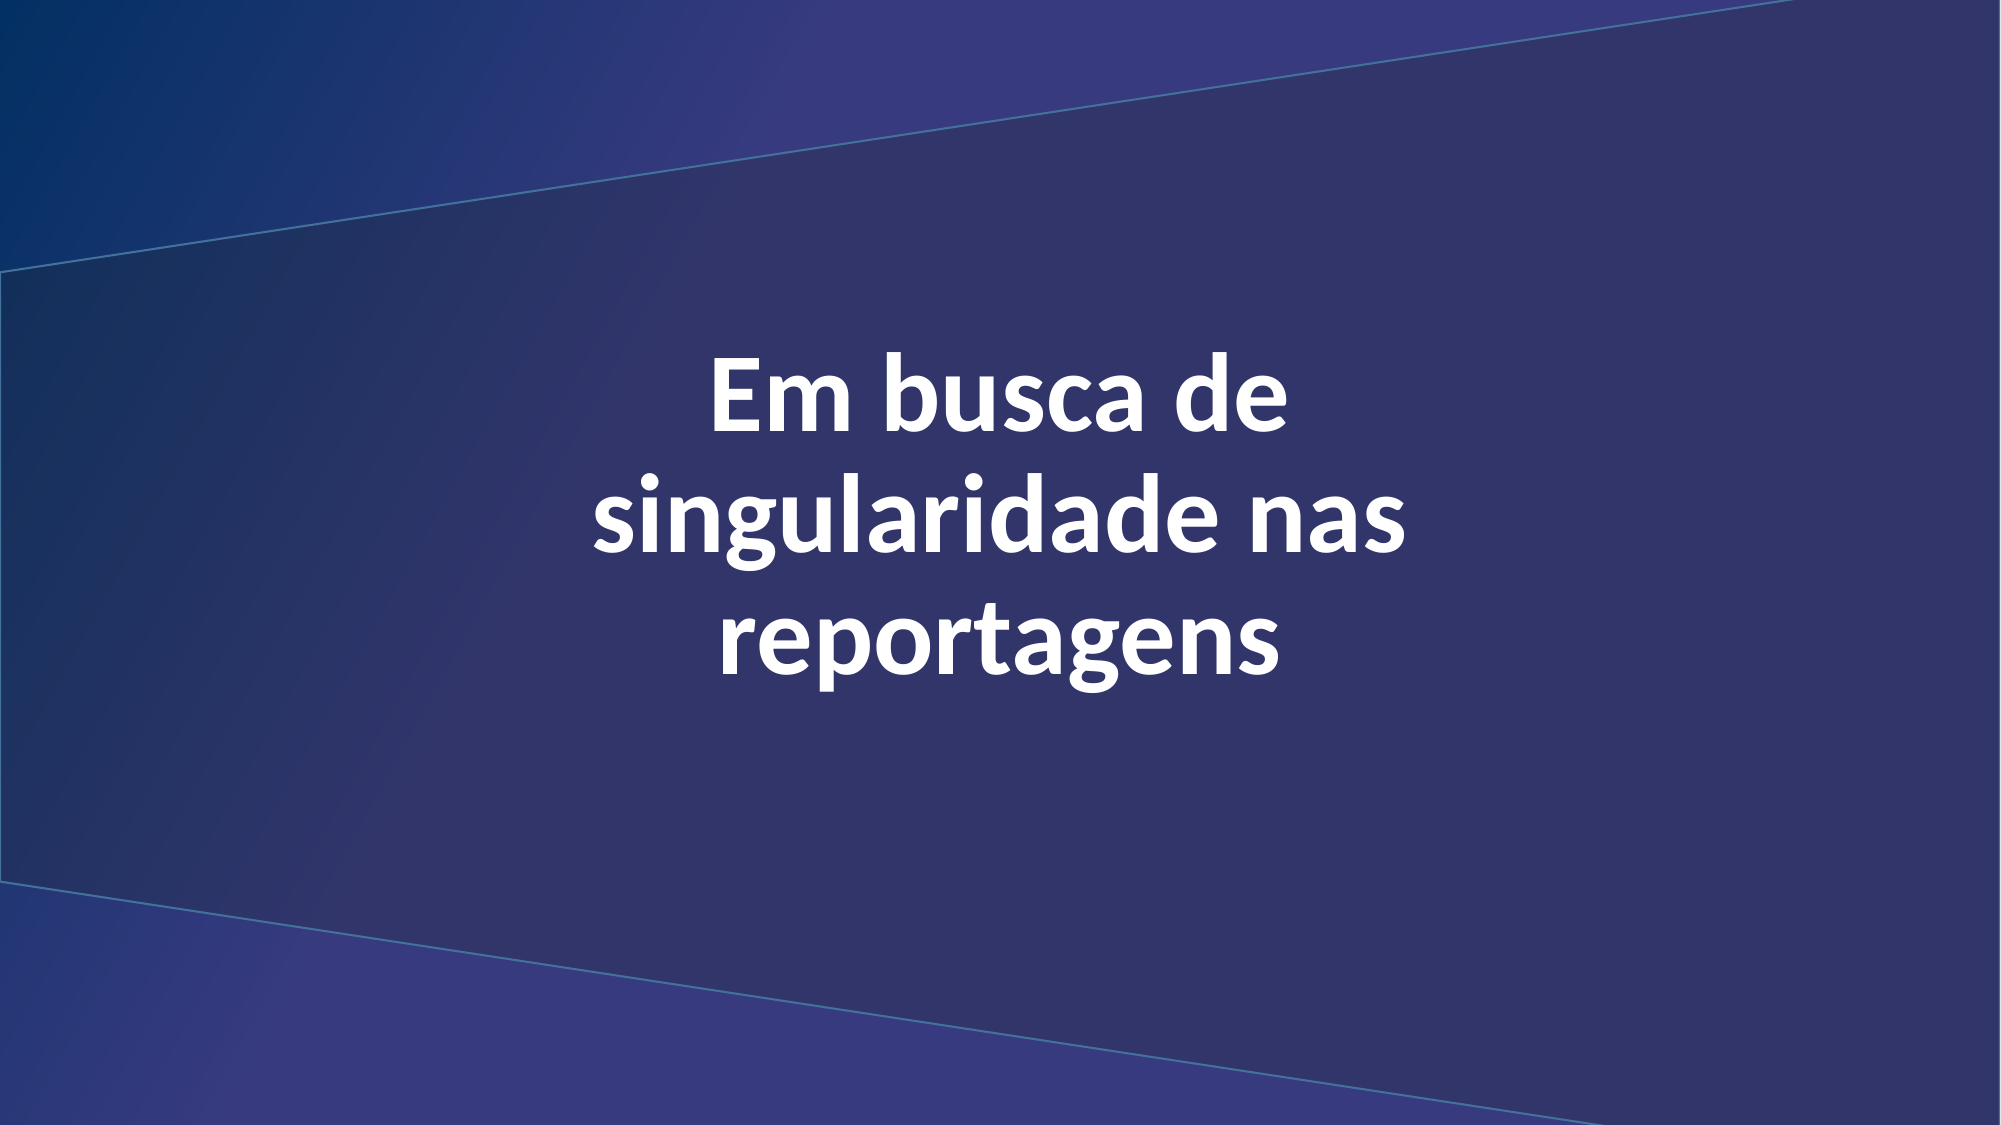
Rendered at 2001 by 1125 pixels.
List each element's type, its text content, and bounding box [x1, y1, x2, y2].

title Em busca de singularidade nas reportagens [565, 407, 1435, 626]
